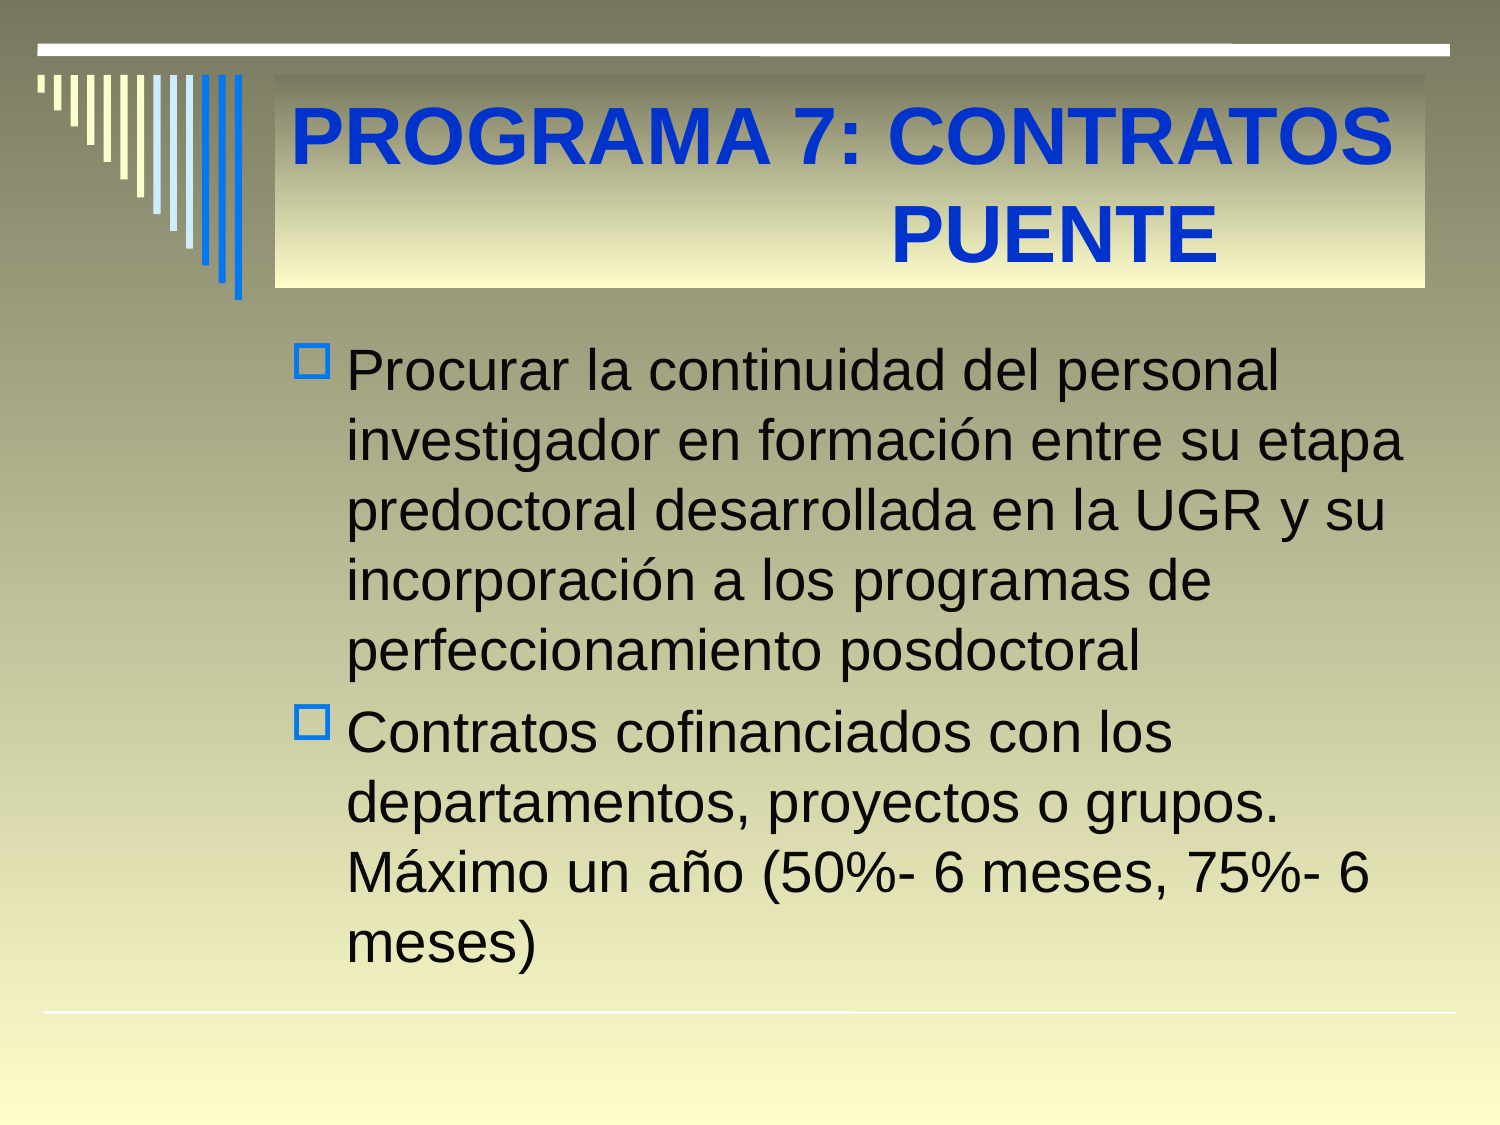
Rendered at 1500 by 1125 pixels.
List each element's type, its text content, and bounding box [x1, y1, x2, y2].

list Procurar la continuidad del personal investigador en formación entre su etapa predoctoral desarrollada en la UGR y su incorporación a los programas de perfeccionamiento posdoctoral Contratos cofinanciados con los departamentos, proyectos o grupos. Máximo un año (50%- 6 meses, 75%- 6 meses) [274, 324, 1426, 1001]
title PROGRAMA 7: CONTRATOS PUENTE [274, 74, 1426, 288]
